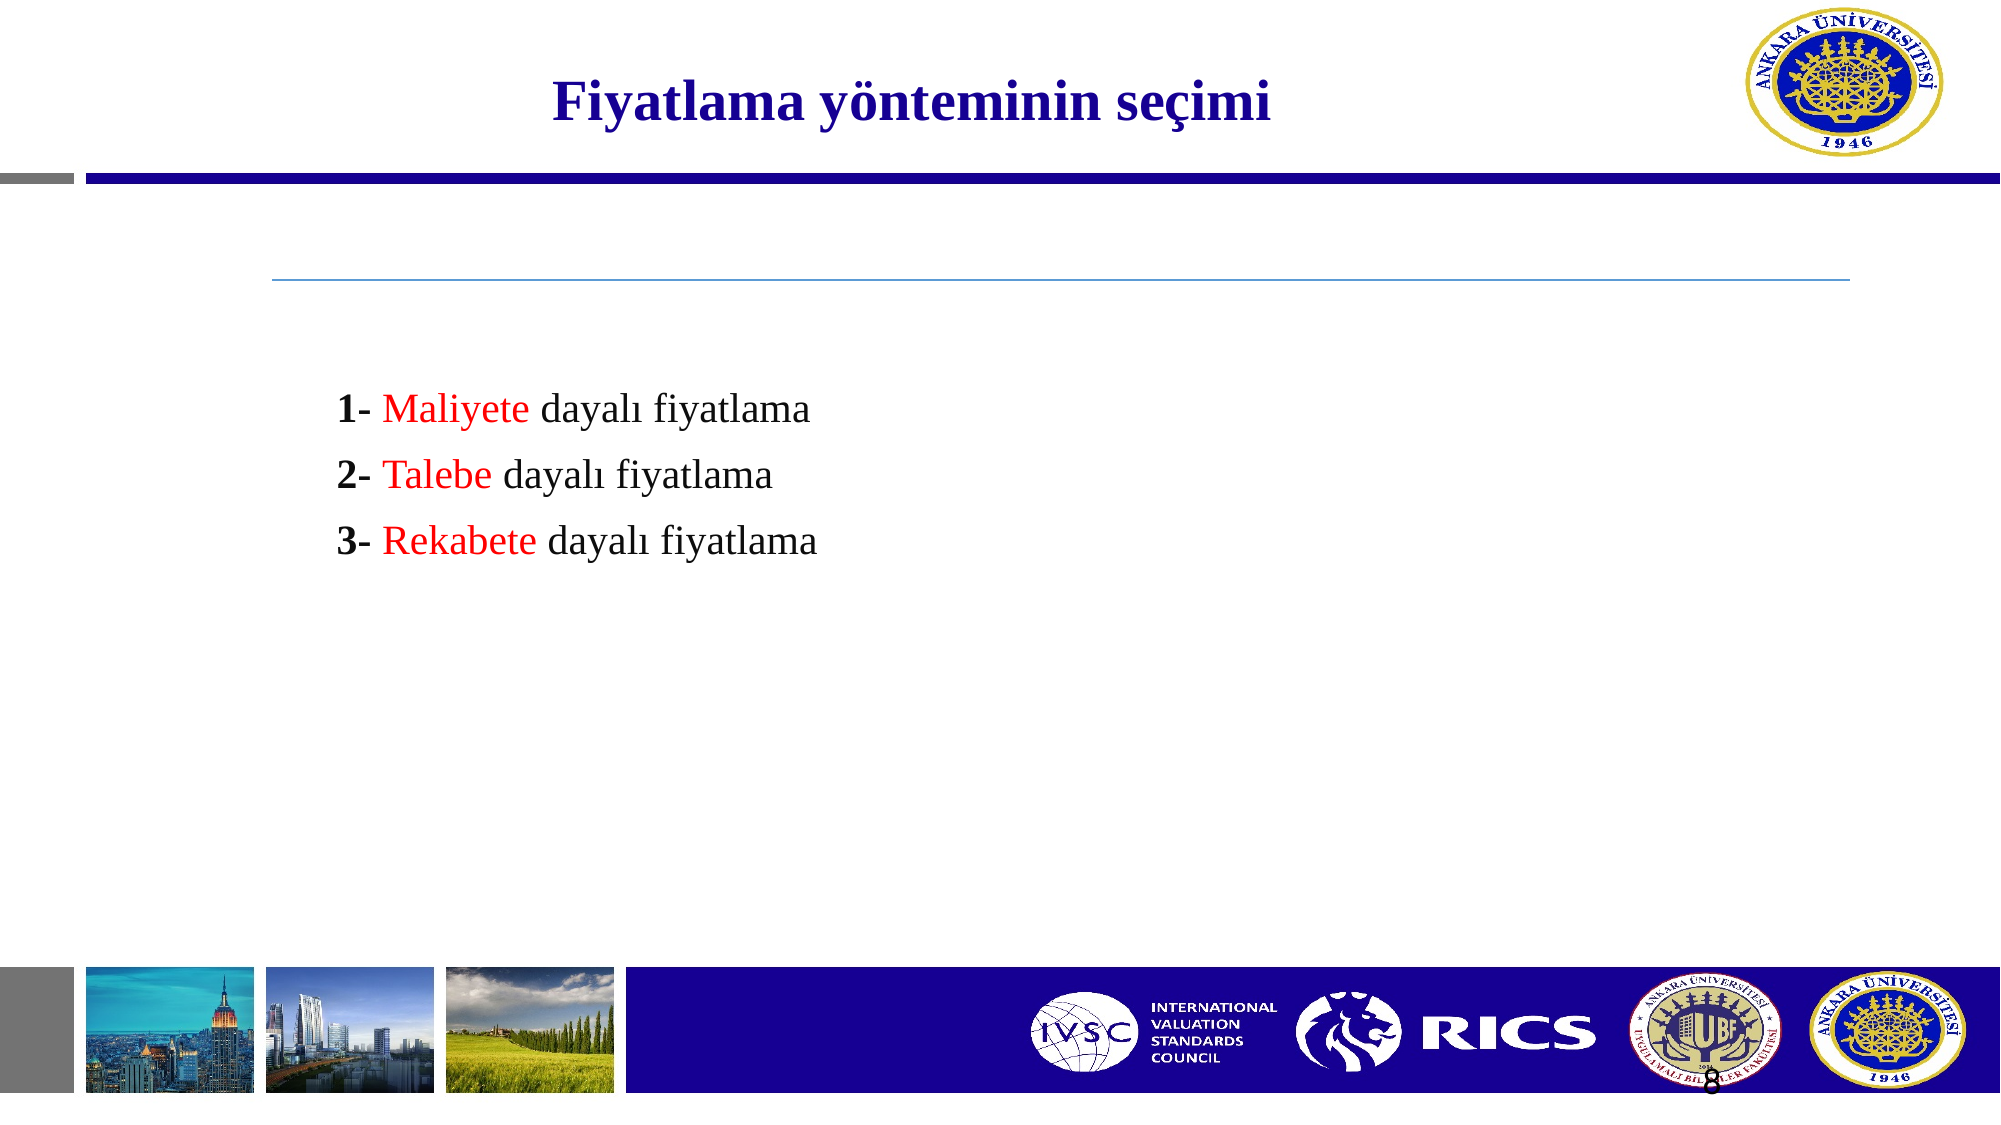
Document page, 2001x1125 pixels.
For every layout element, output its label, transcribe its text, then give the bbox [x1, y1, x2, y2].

picture [0, 0, 2000, 1125]
list 1- Maliyete dayalı fiyatlama 2- Talebe dayalı fiyatlama 3- Rekabete dayalı fiyatlama [321, 379, 1730, 846]
title Fiyatlama yönteminin seçimi [177, 62, 1647, 161]
slide_number 8 [1687, 1050, 1863, 1096]
